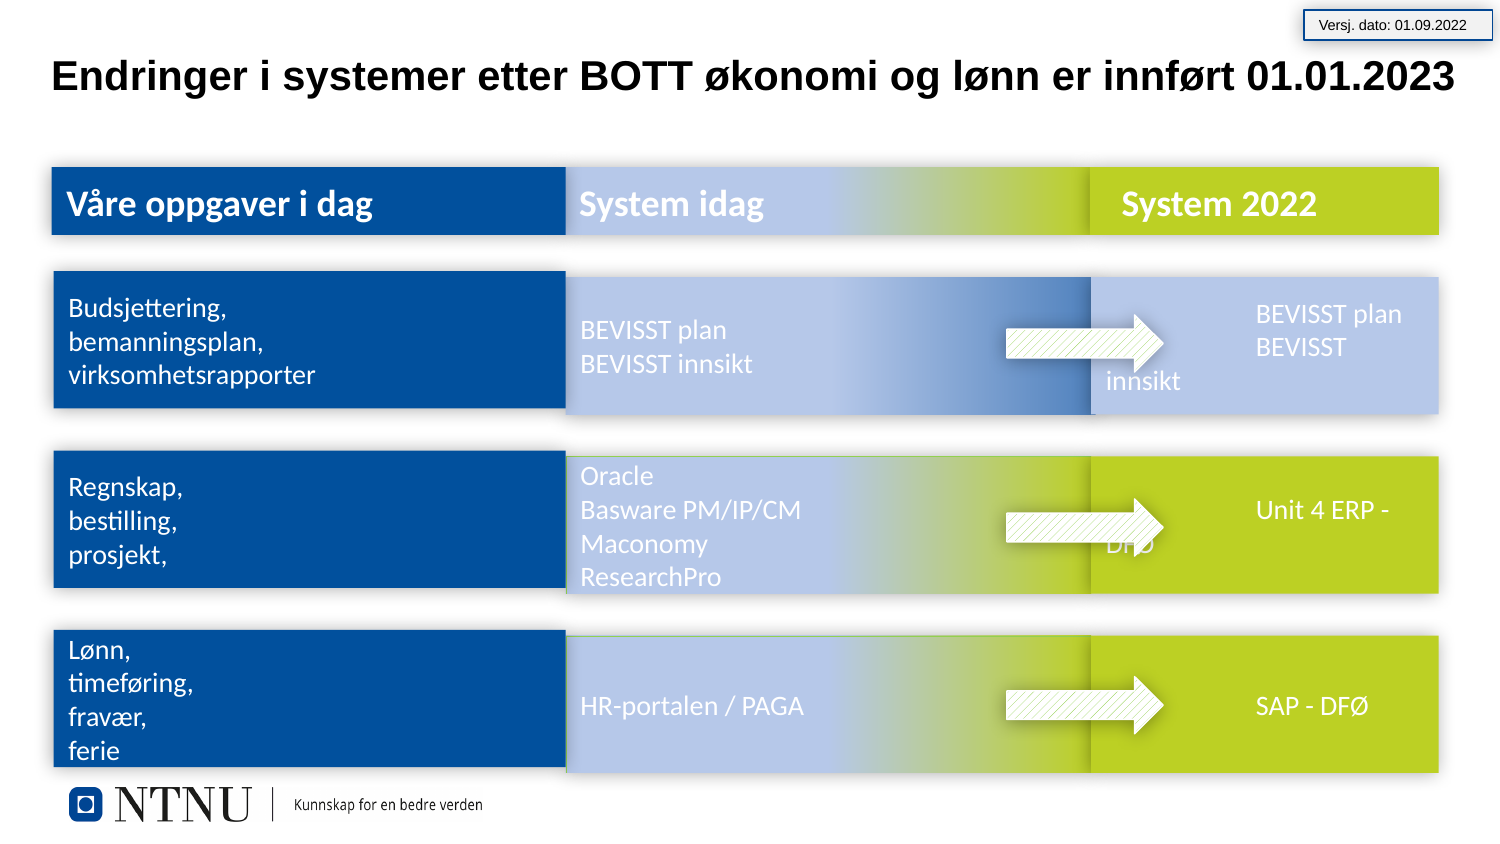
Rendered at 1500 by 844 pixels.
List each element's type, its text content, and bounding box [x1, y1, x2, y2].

text_box HR-portalen / PAGA [572, 635, 1082, 774]
text_box BEVISST plan BEVISST innsikt [572, 276, 1082, 415]
text_box System idag [574, 166, 1080, 236]
text_box Unit 4 ERP - DFØ [1090, 456, 1439, 594]
text_box [1006, 314, 1164, 373]
picture [69, 787, 483, 822]
text_box Våre oppgaver i dag [51, 166, 566, 236]
text_box [1006, 675, 1164, 735]
text_box BEVISST plan BEVISST innsikt [1090, 276, 1439, 415]
text_box SAP - DFØ [1090, 635, 1439, 774]
title Endringer i systemer etter BOTT økonomi og lønn er innført 01.01.2023 [36, 41, 1493, 107]
text_box Oracle Basware PM/IP/CM Maconomy ResearchPro [572, 456, 1081, 594]
text_box System 2022 [1089, 166, 1440, 236]
text_box Budsjettering, bemanningsplan, virksomhetsrapporter [53, 270, 566, 409]
text_box Versj. dato: 01.09.2022 [1303, 9, 1493, 41]
text_box [1006, 498, 1164, 557]
text_box Lønn, timeføring, fravær, ferie [53, 629, 566, 768]
text_box Regnskap, bestilling, prosjekt, [53, 450, 566, 589]
